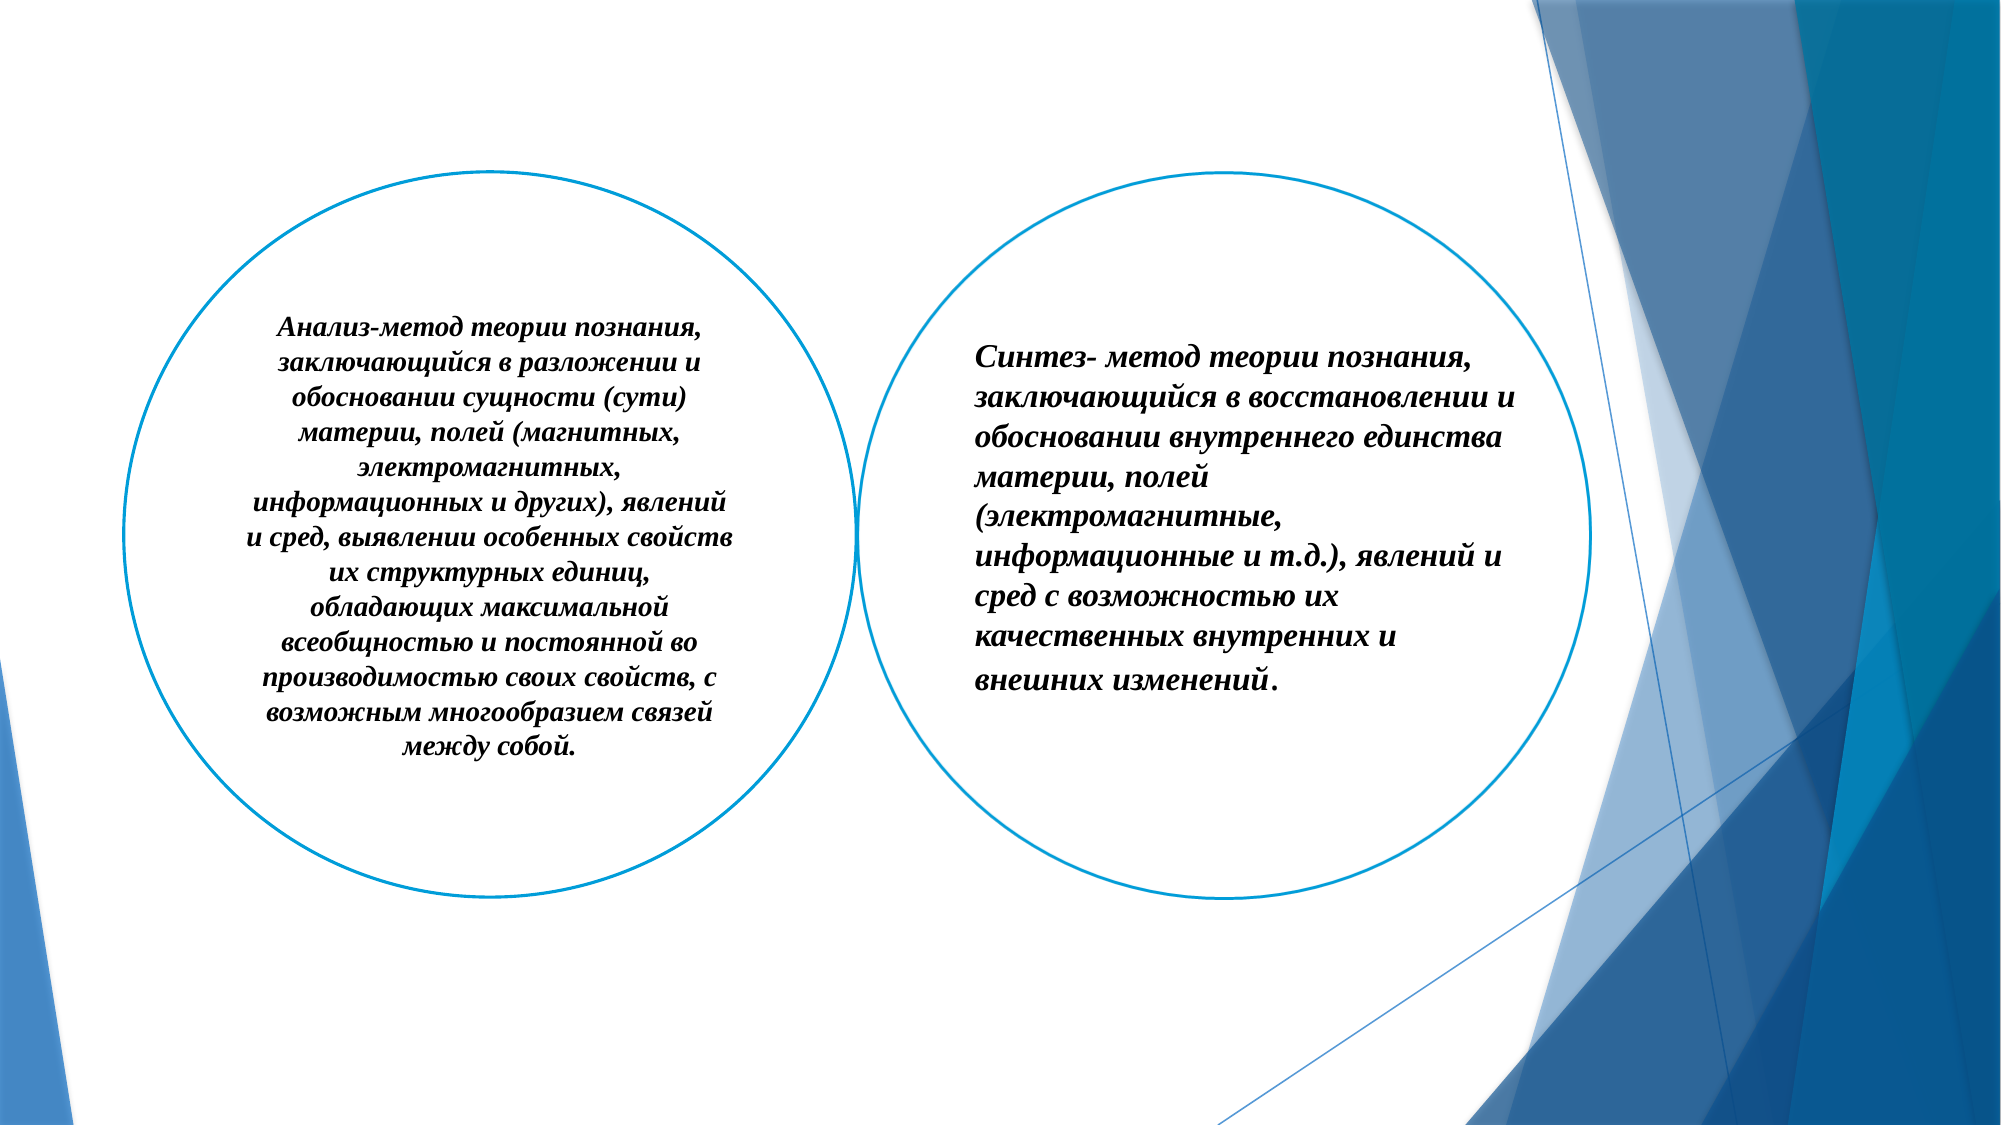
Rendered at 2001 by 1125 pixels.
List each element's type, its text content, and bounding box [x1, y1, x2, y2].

picture [1234, 564, 1592, 901]
picture [1250, 171, 1592, 508]
picture [860, 175, 1588, 896]
picture [855, 171, 1198, 497]
picture [855, 574, 1214, 901]
text_box Анализ-метод теории познания, заключающийся в разложении и обосновании сущности (сути) материи, полей (магнитных, электромагнитных, информационных и других), явлений и сред, выявлении особенных свойств их структурныx единиц, обладающих максимальной всеобщностью и постоянной во производимостью своих свойств, с возможным многообразием связей между собой. [122, 170, 850, 899]
